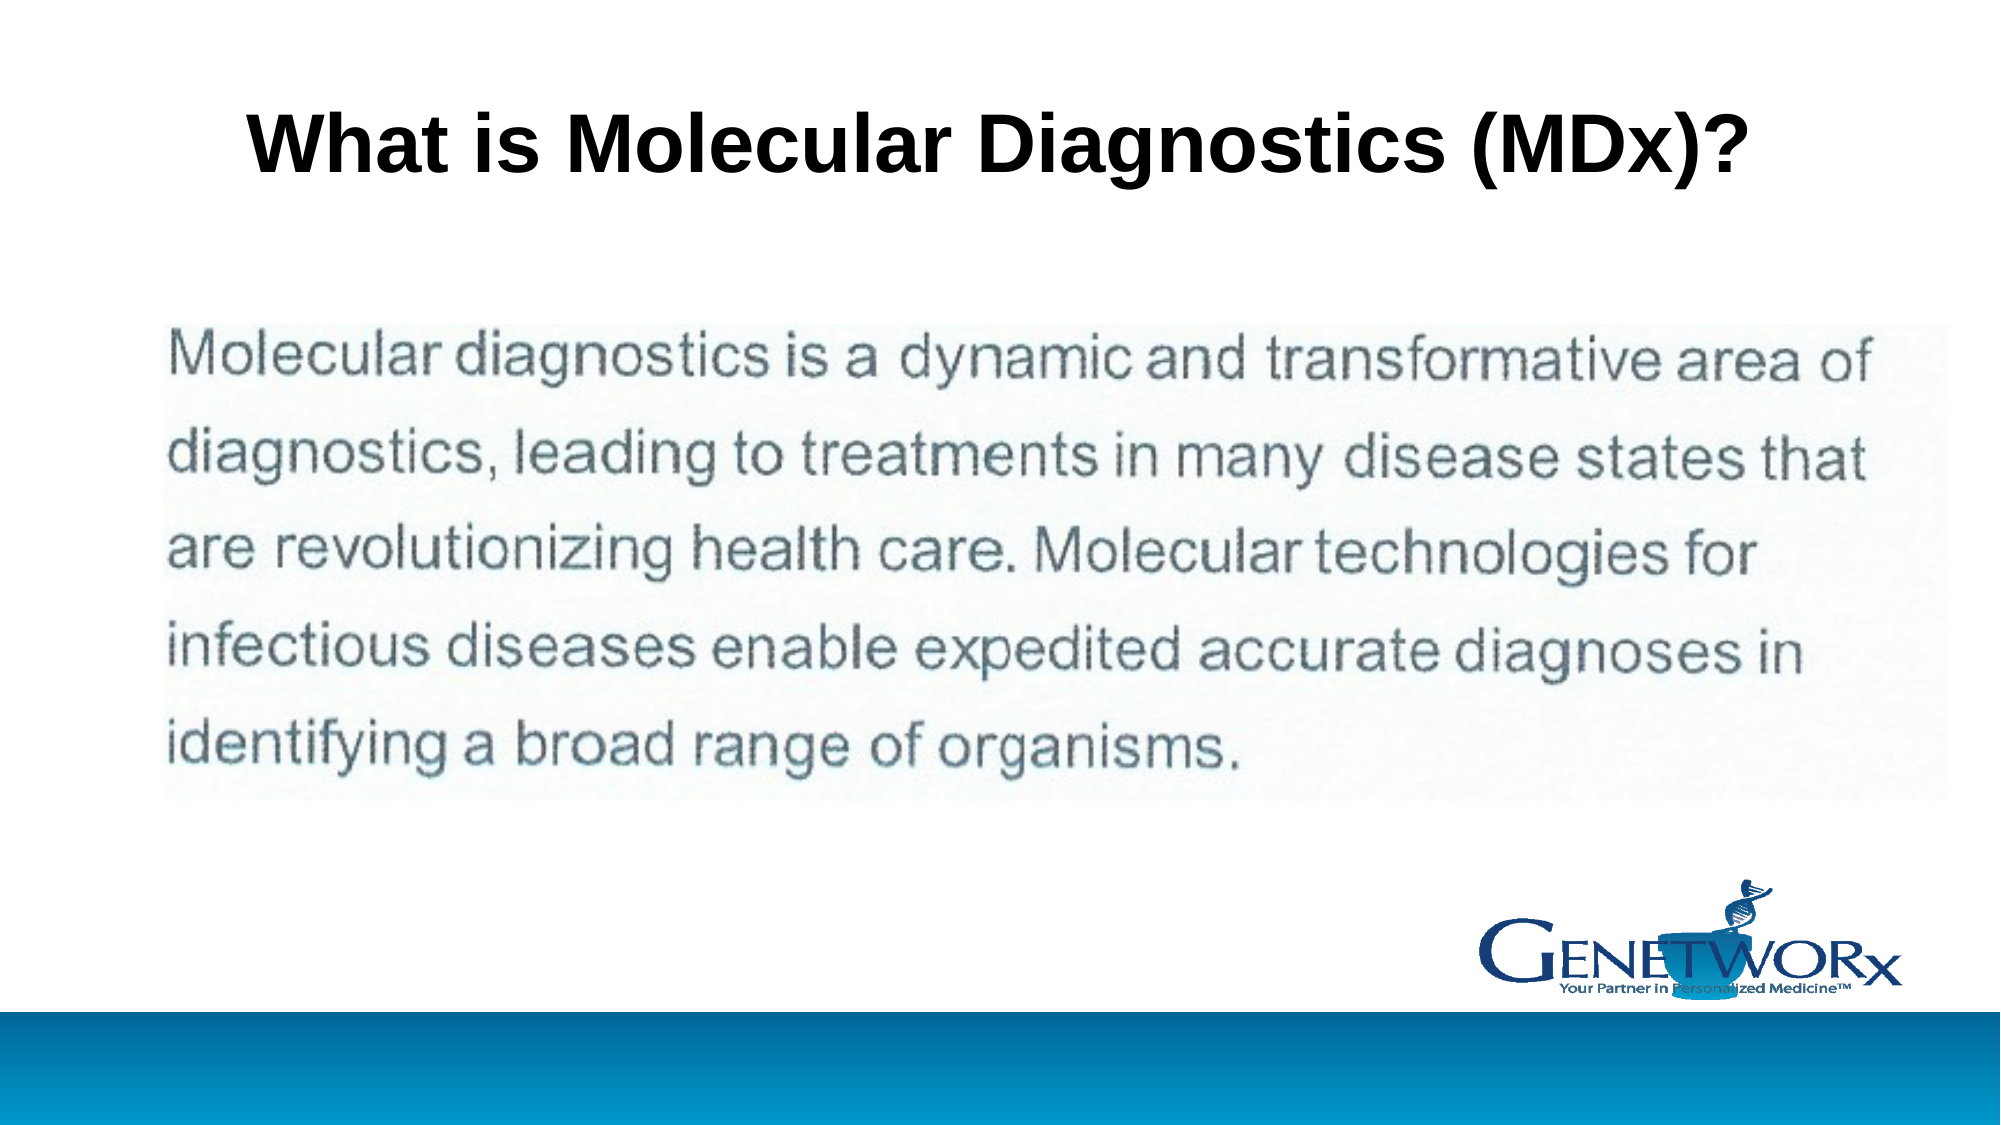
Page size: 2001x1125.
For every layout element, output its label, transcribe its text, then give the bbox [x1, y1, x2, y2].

title What is Molecular Diagnostics (MDx)? [99, 45, 1900, 233]
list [163, 324, 1949, 801]
picture [1466, 874, 1917, 1011]
